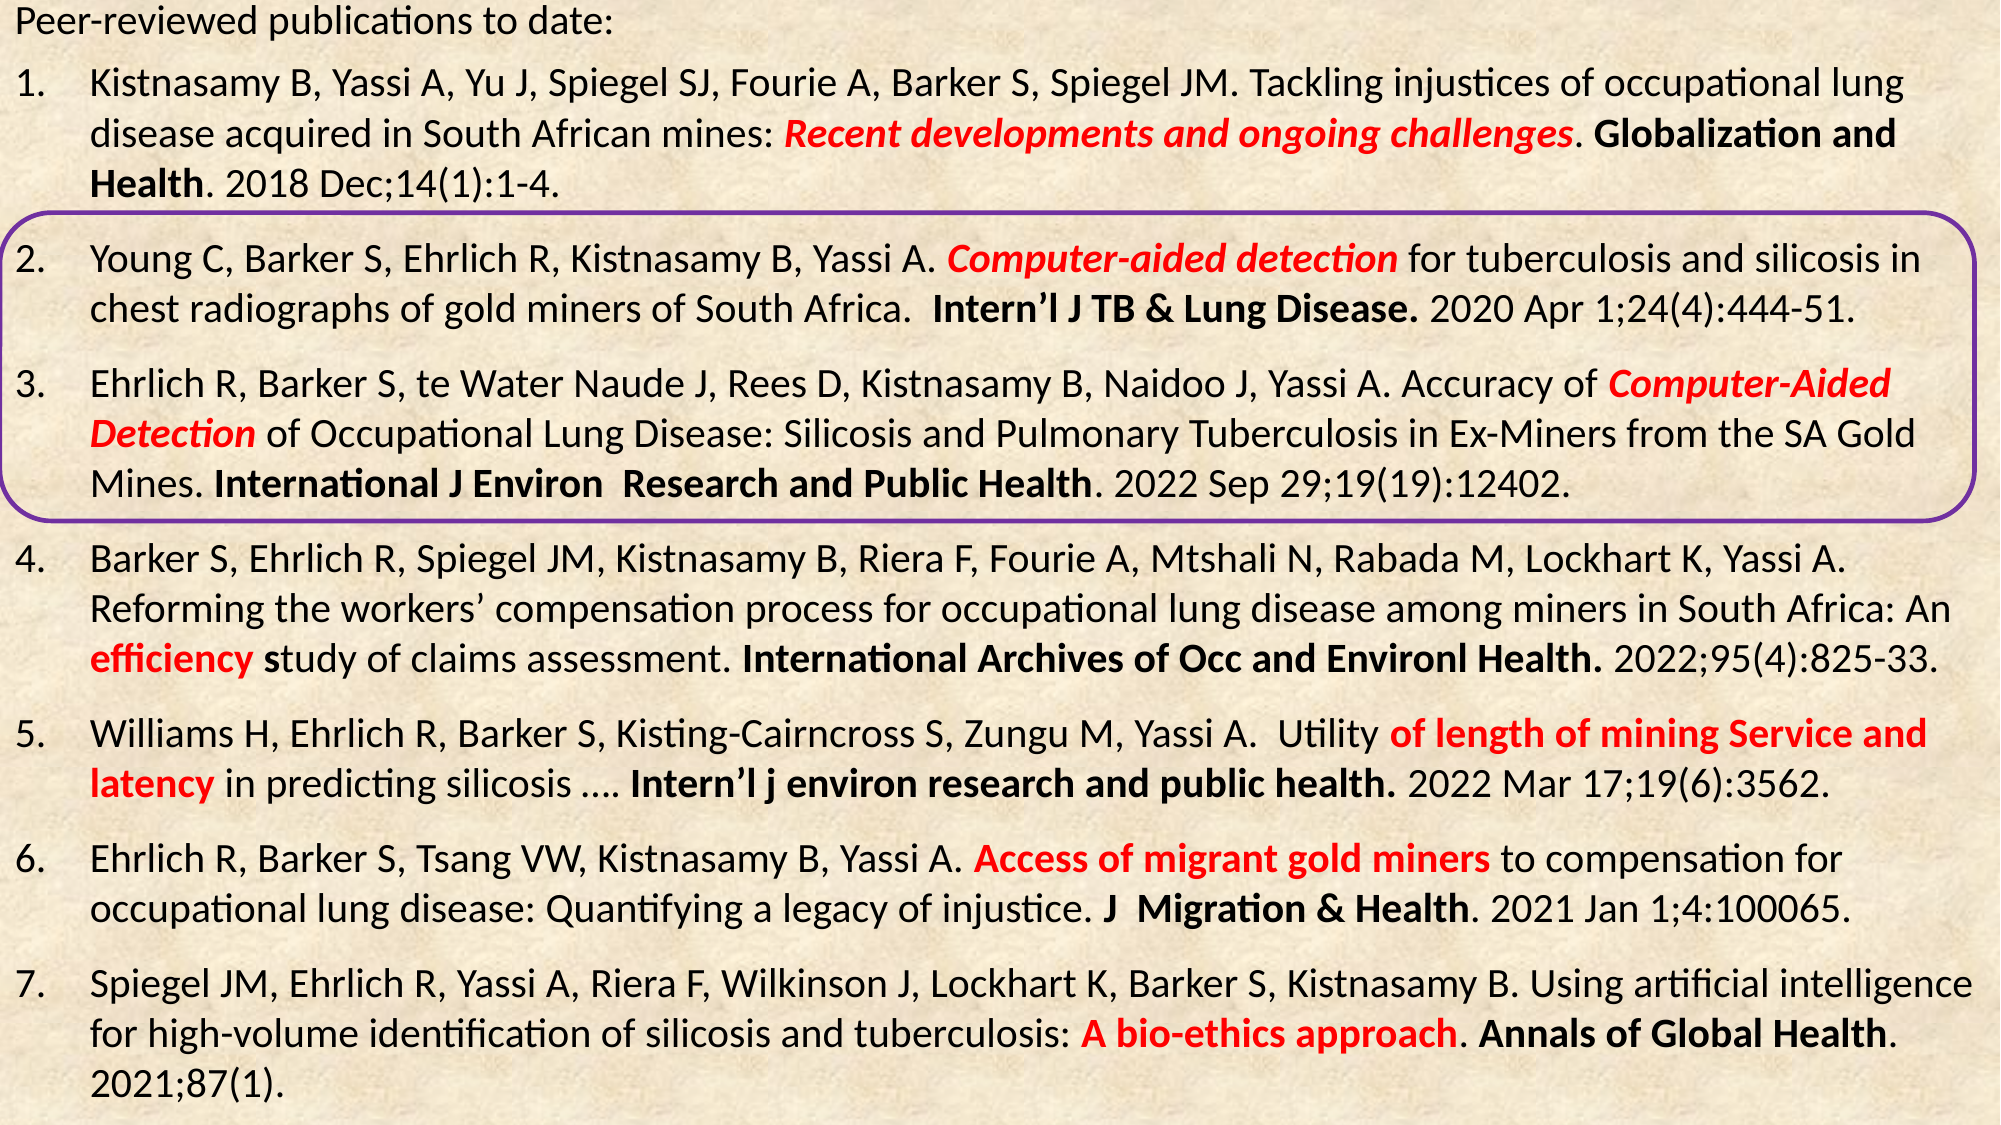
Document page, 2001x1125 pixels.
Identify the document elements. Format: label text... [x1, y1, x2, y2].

text_box Peer-reviewed publications to date: Kistnasamy B, Yassi A, Yu J, Spiegel SJ, Fourie A, Barker S, Spiegel JM. Tackling injustices of occupational lung disease acquired in South African mines: Recent developments and ongoing challenges. Globalization and Health. 2018 Dec;14(1):1-4. Young C, Barker S, Ehrlich R, Kistnasamy B, Yassi A. Computer-aided detection for tuberculosis and silicosis in chest radiographs of gold miners of South Africa. Intern’l J TB & Lung Disease. 2020 Apr 1;24(4):444-51. Ehrlich R, Barker S, te Water Naude J, Rees D, Kistnasamy B, Naidoo J, Yassi A. Accuracy of Computer-Aided Detection of Occupational Lung Disease: Silicosis and Pulmonary Tuberculosis in Ex-Miners from the SA Gold Mines. International J Environ Research and Public Health. 2022 Sep 29;19(19):12402. Barker S, Ehrlich R, Spiegel JM, Kistnasamy B, Riera F, Fourie A, Mtshali N, Rabada M, Lockhart K, Yassi A. Reforming the workers’ compensation process for occupational lung disease among miners in South Africa: An efficiency study of claims assessment. International Archives of Occ and Environl Health. 2022;95(4):825-33. Williams H, Ehrlich R, Barker S, Kisting-Cairncross S, Zungu M, Yassi A. Utility of length of mining Service and latency in predicting silicosis …. Intern’l j environ research and public health. 2022 Mar 17;19(6):3562. Ehrlich R, Barker S, Tsang VW, Kistnasamy B, Yassi A. Access of migrant gold miners to compensation for occupational lung disease: Quantifying a legacy of injustice. J Migration & Health. 2021 Jan 1;4:100065. Spiegel JM, Ehrlich R, Yassi A, Riera F, Wilkinson J, Lockhart K, Barker S, Kistnasamy B. Using artificial intelligence for high-volume identification of silicosis and tuberculosis: A bio-ethics approach. Annals of Global Health. 2021;87(1). [0, 0, 2000, 1125]
text_box [0, 211, 1976, 522]
